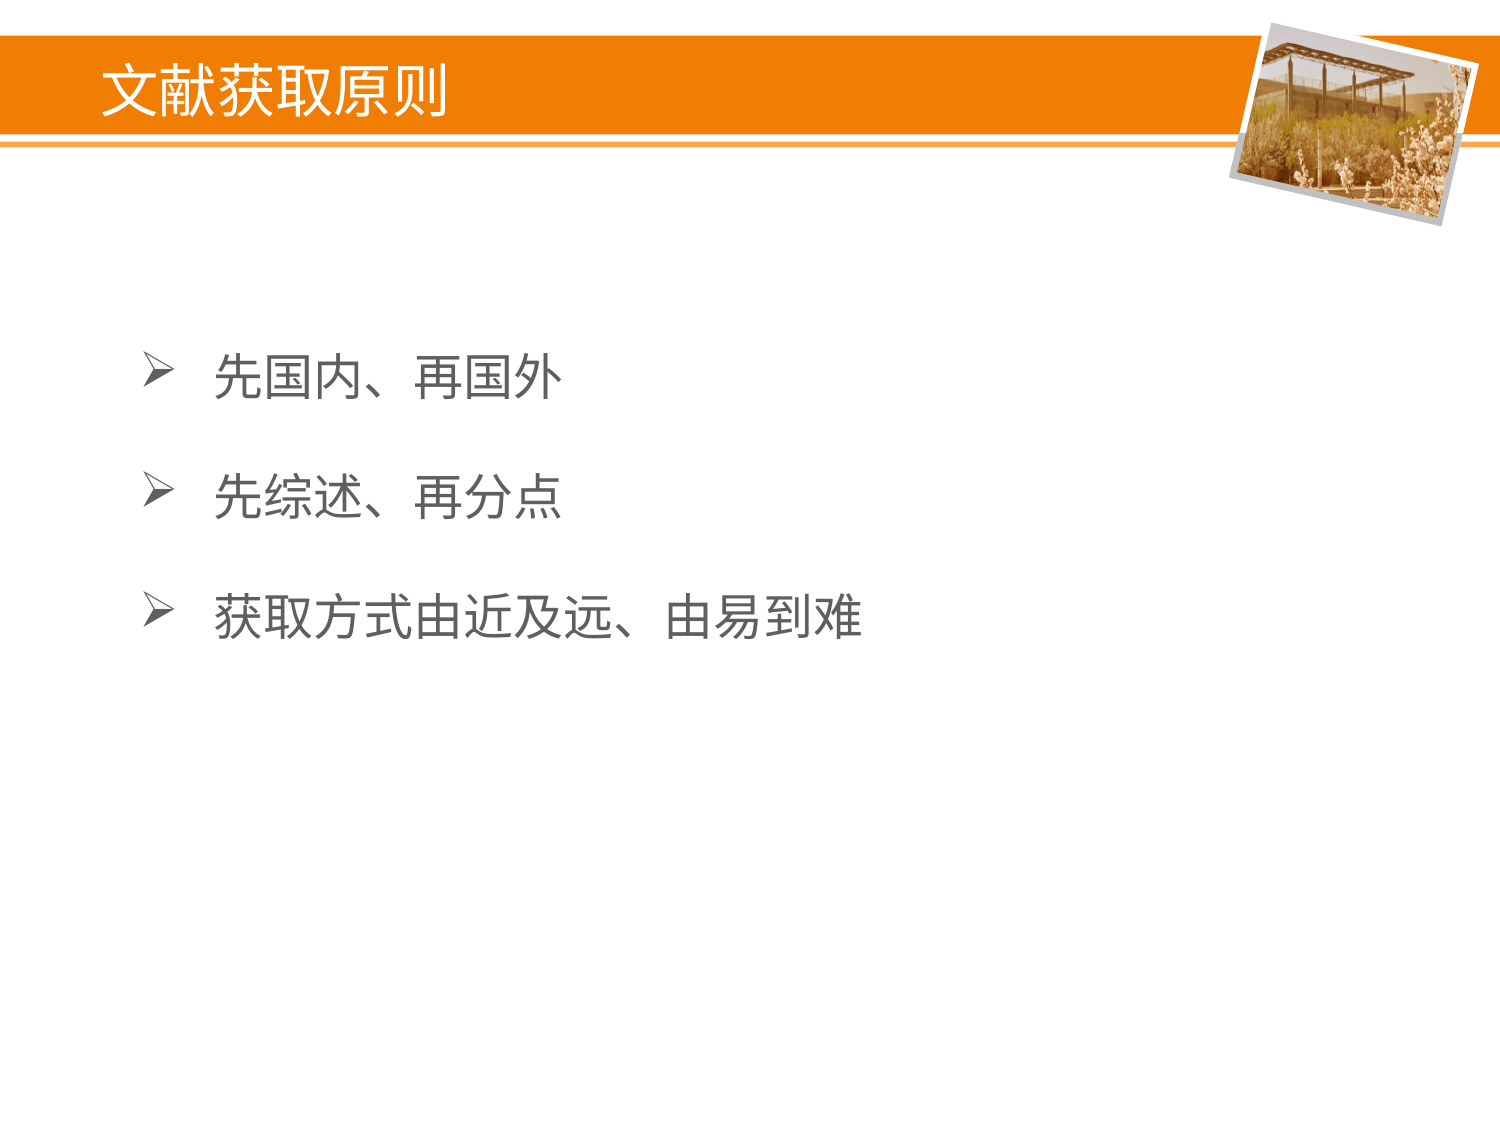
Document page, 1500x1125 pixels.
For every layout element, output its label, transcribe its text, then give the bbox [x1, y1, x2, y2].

picture [1237, 22, 1472, 219]
title 文献获取原则 [85, 34, 1220, 133]
text_box 先国内、再国外 先综述、再分点 获取方式由近及远、由易到难 [124, 338, 879, 653]
